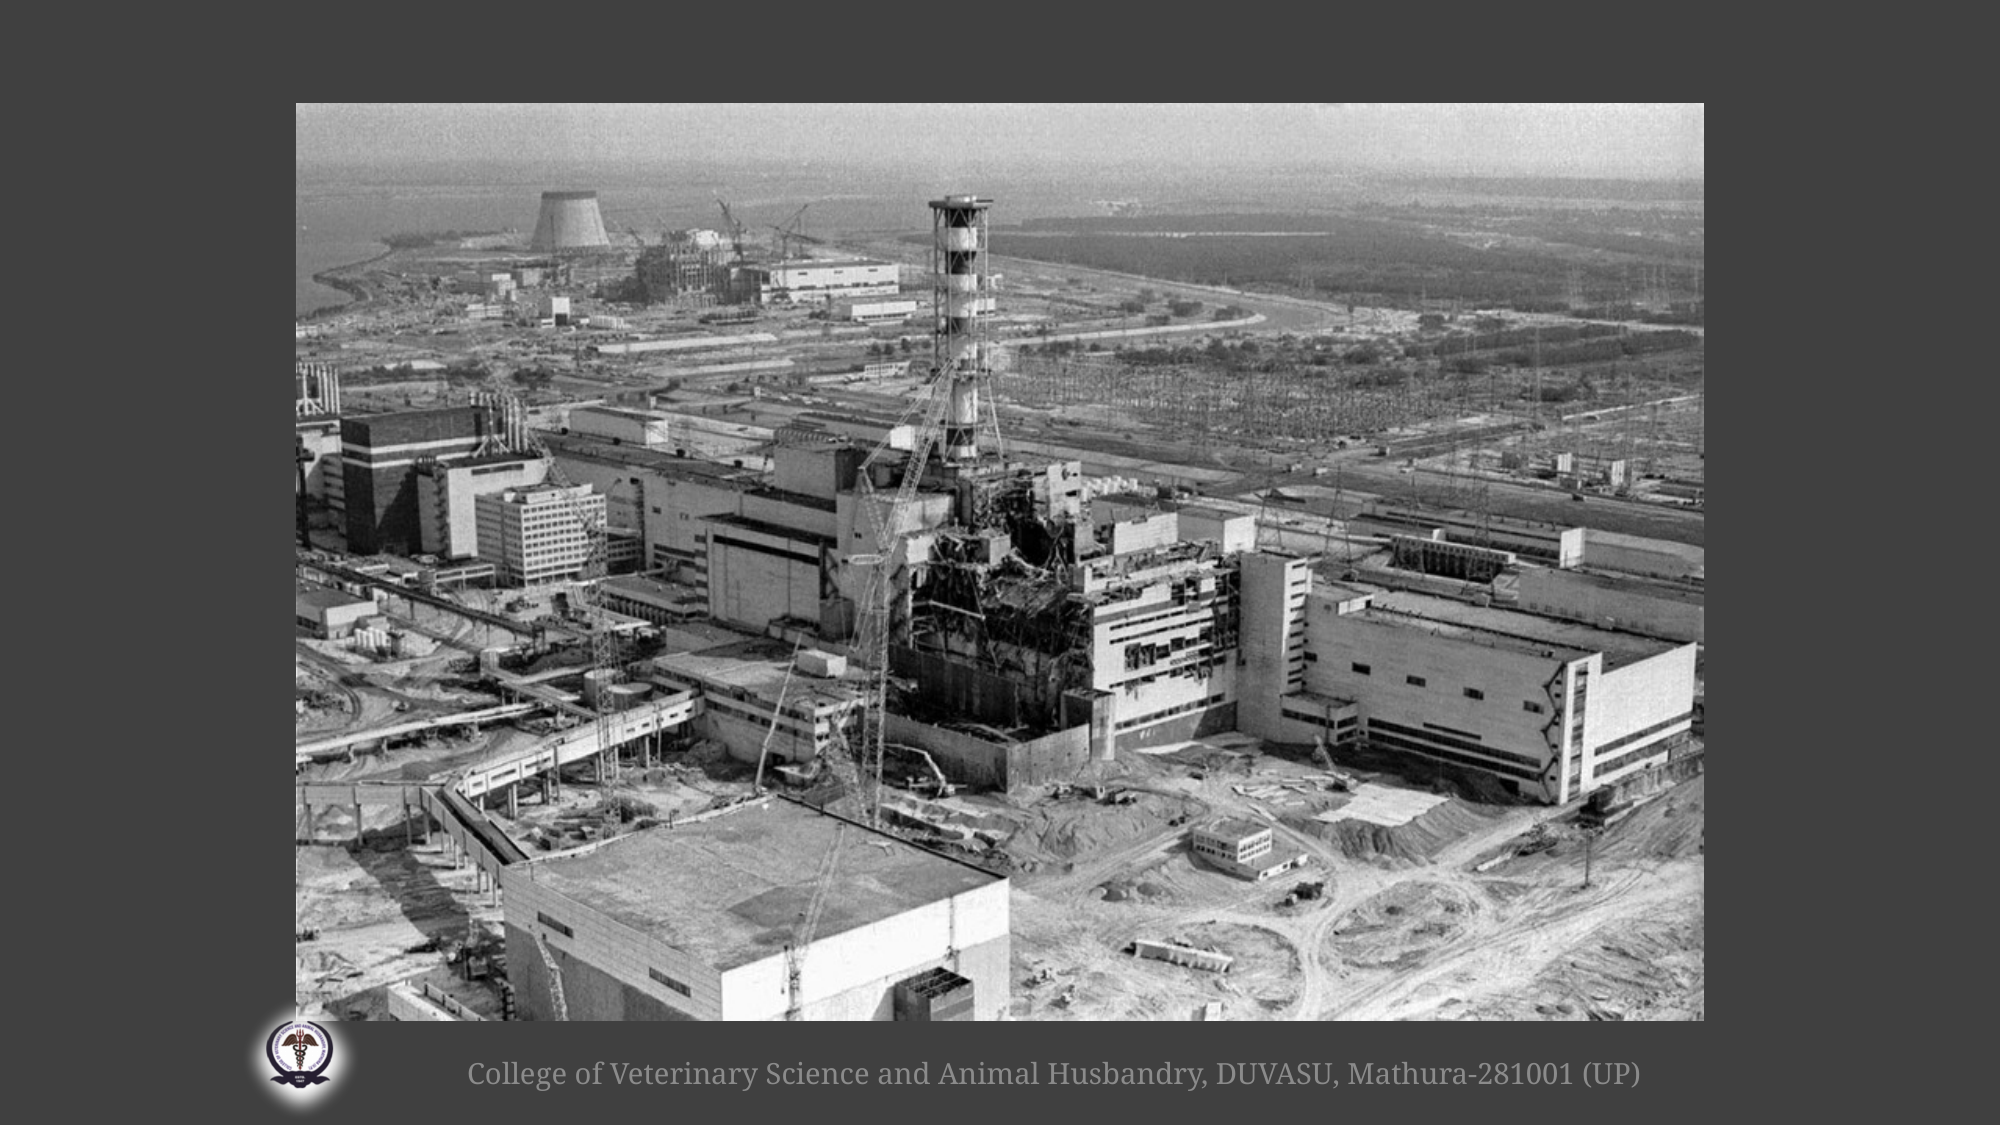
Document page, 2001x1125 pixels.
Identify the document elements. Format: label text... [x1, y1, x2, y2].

footer College of Veterinary Science and Animal Husbandry, DUVASU, Mathura-281001 (UP) [407, 1042, 1702, 1103]
picture [237, 103, 1704, 1125]
